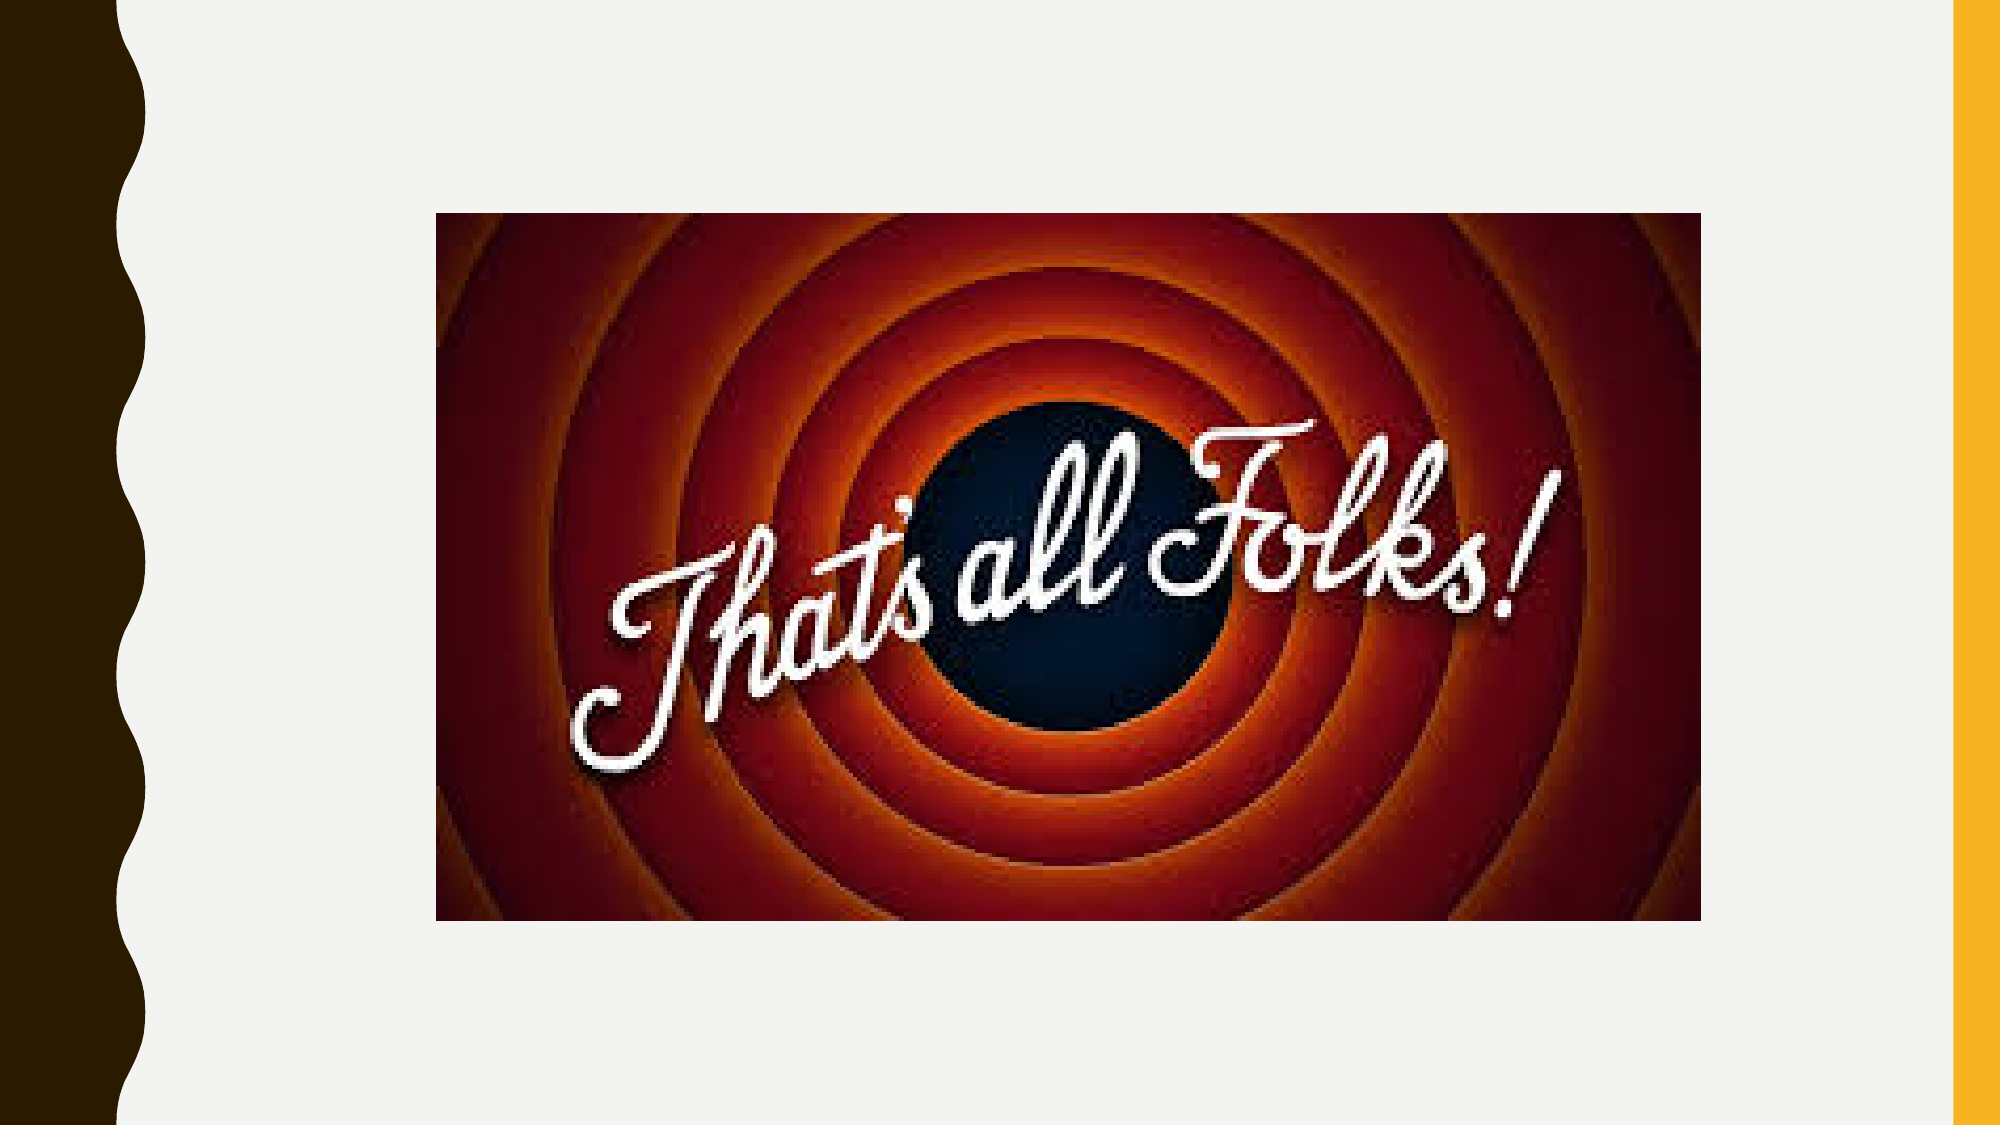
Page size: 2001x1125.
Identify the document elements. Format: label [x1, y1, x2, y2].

list [436, 213, 1701, 922]
